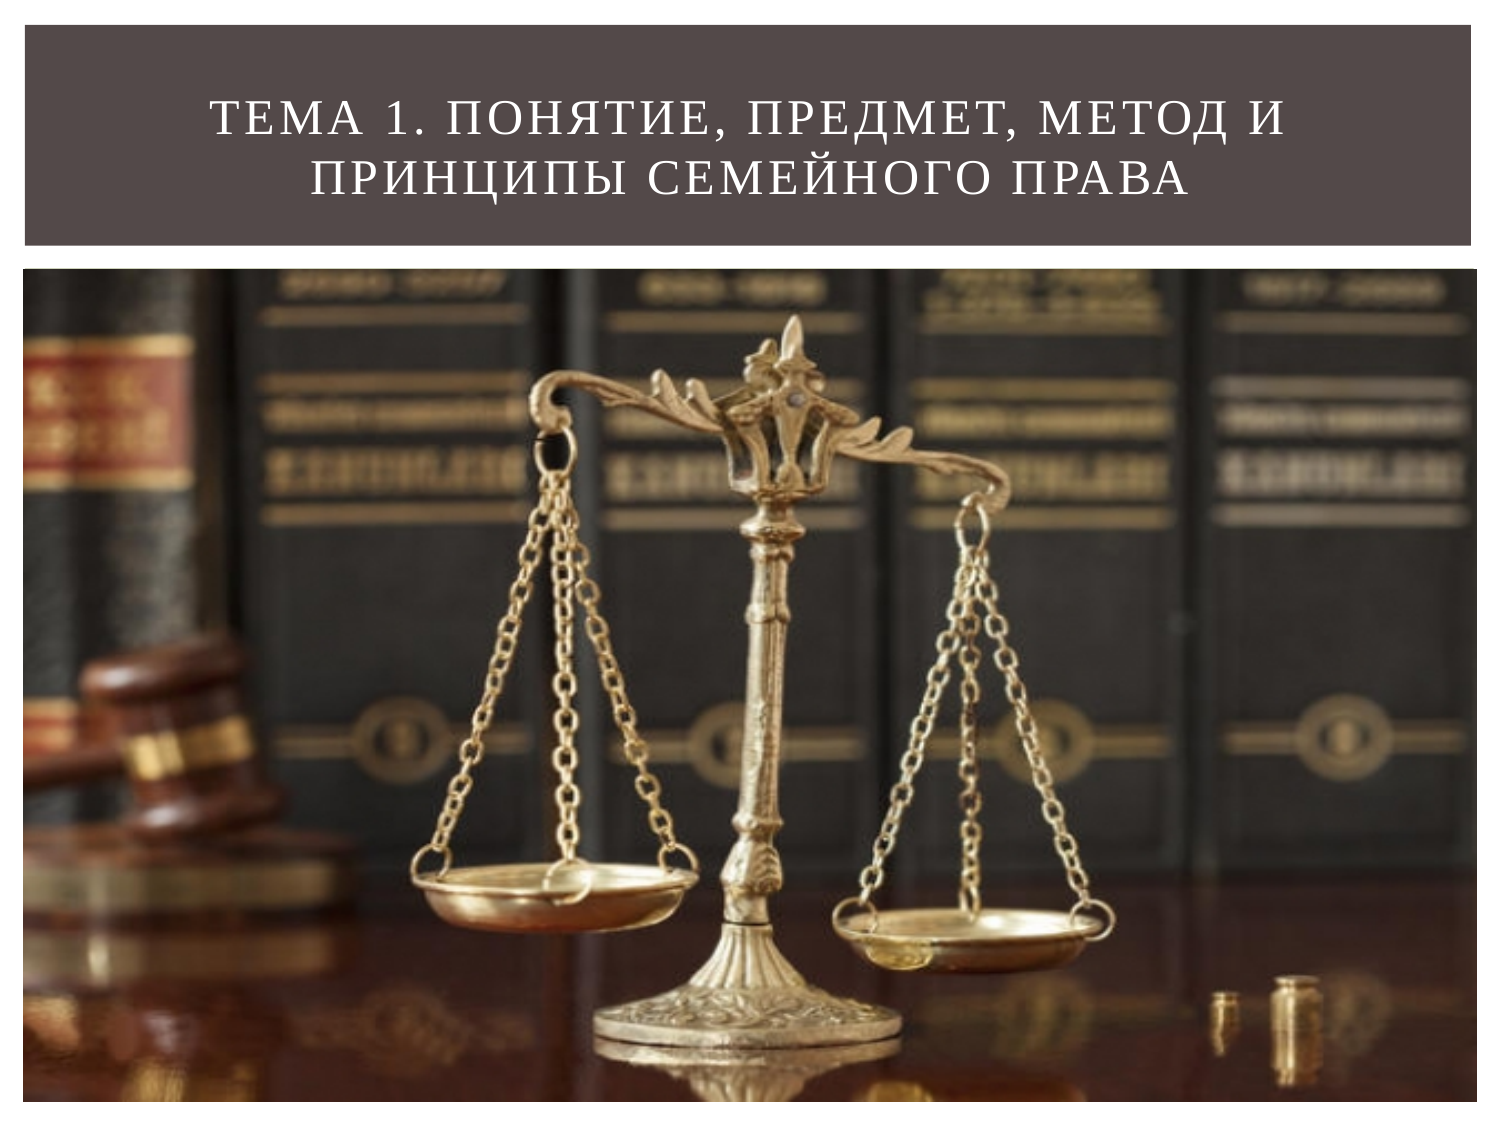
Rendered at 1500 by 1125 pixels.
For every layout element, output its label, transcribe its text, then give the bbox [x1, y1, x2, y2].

title Тема 1. Понятие, предмет, Метод и принципы семейного права [62, 58, 1438, 232]
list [23, 269, 1477, 1102]
